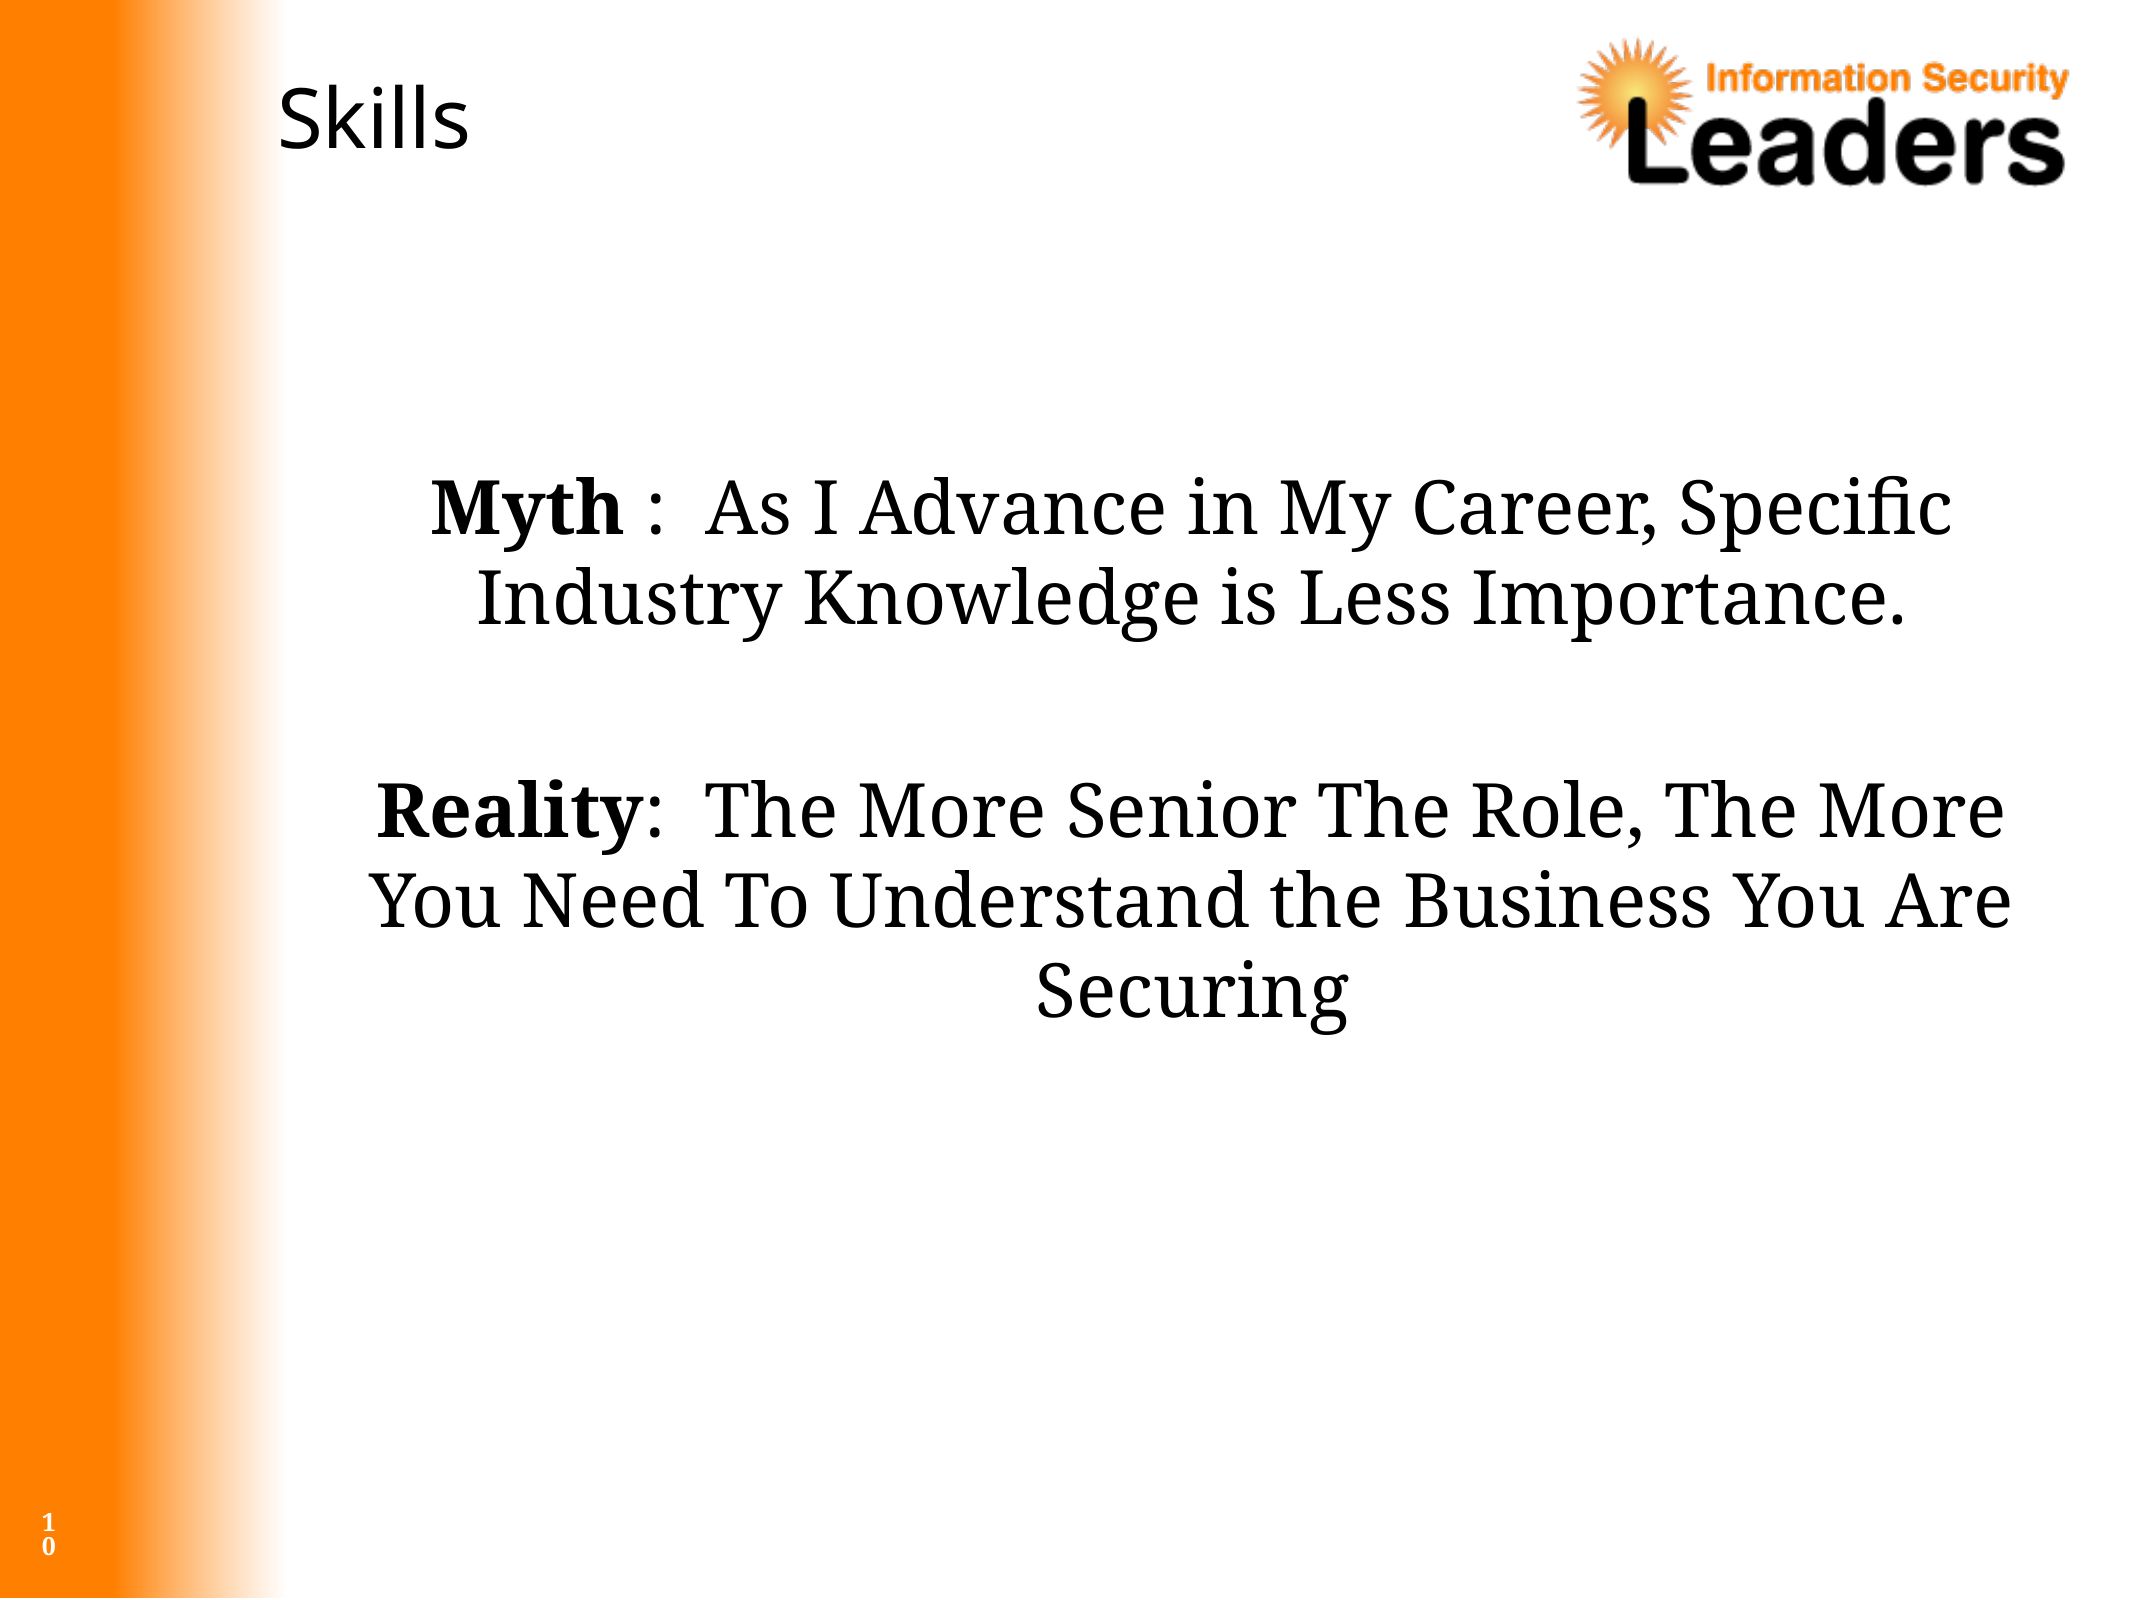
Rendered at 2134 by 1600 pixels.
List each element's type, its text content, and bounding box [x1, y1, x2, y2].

list Myth : As I Advance in My Career, Specific Industry Knowledge is Less Importance. Reality: The More Senior The Role, The More You Need To Understand the Business You Are Securing [304, 235, 2082, 1543]
picture [1508, 0, 2134, 263]
slide_number 10 [26, 1497, 68, 1543]
title Skills [266, 0, 1957, 232]
